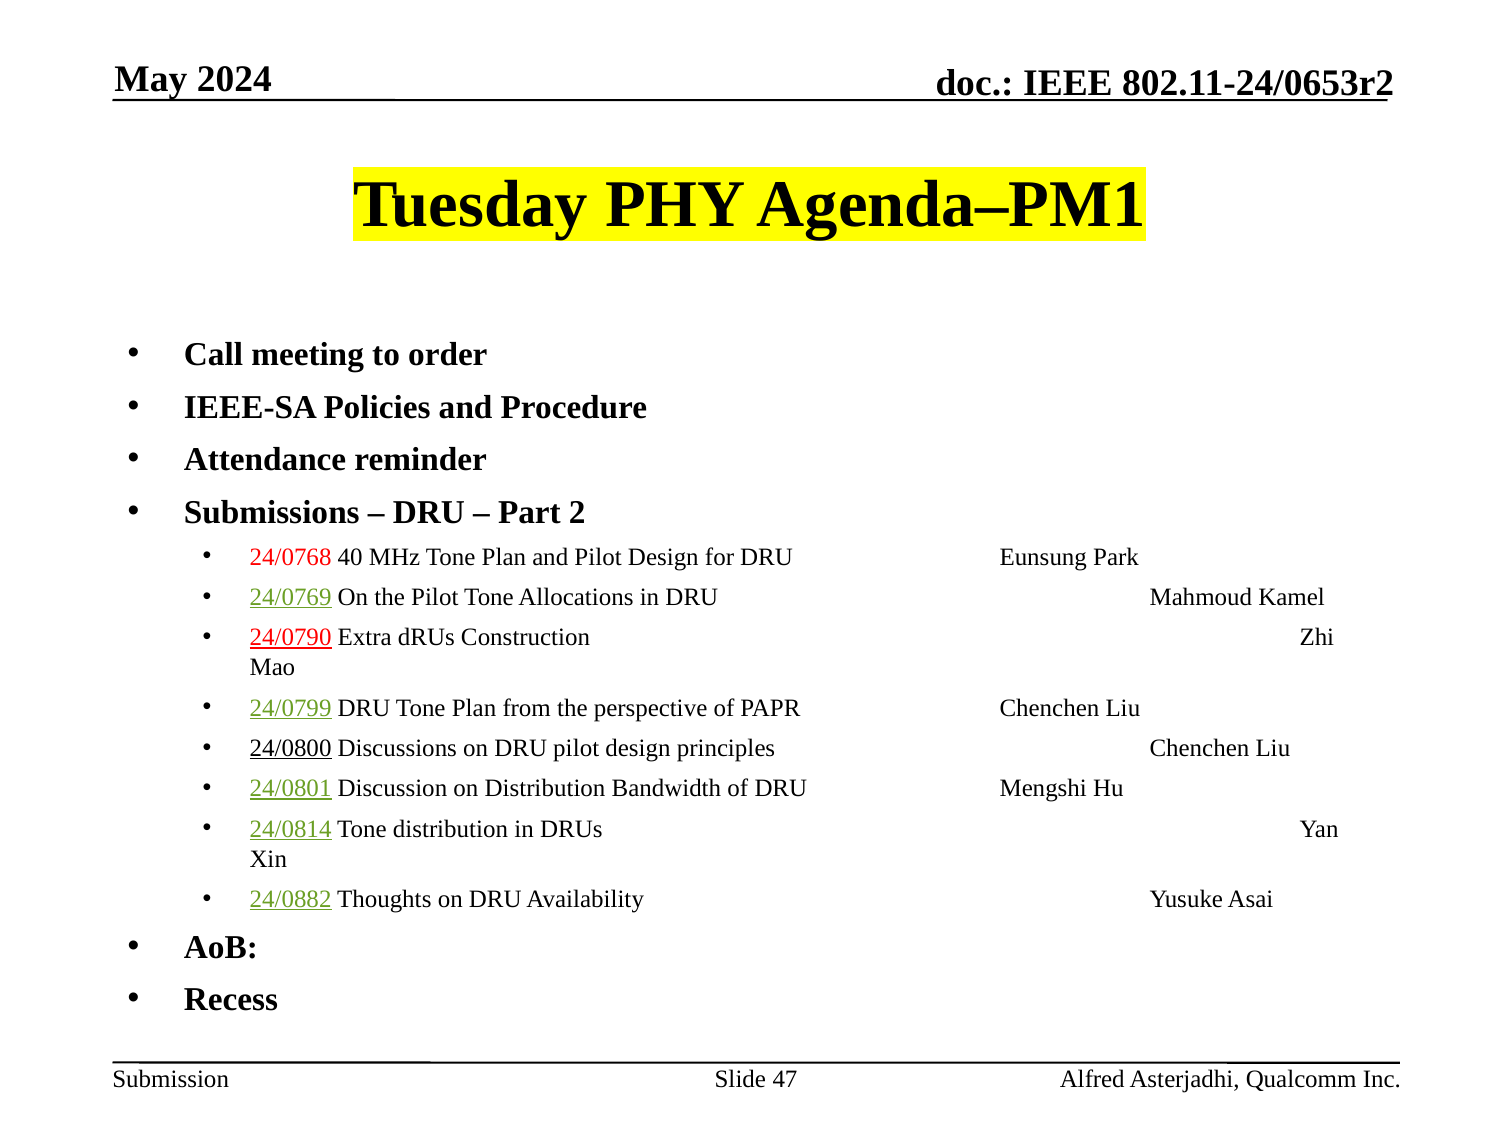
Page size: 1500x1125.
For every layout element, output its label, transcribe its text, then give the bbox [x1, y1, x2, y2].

title Tuesday PHY Agenda–PM1 [112, 112, 1388, 288]
footer Alfred Asterjadhi, Qualcomm Inc. [878, 1061, 1402, 1093]
slide_number Slide 47 [712, 1061, 800, 1123]
list Call meeting to order IEEE-SA Policies and Procedure Attendance reminder Submissions – DRU – Part 2 24/0768 40 MHz Tone Plan and Pilot Design for DRU Eunsung Park 24/0769 On the Pilot Tone Allocations in DRU Mahmoud Kamel 24/0790 Extra dRUs Construction Zhi Mao 24/0799 DRU Tone Plan from the perspective of PAPR Chenchen Liu 24/0800 Discussions on DRU pilot design principles Chenchen Liu 24/0801 Discussion on Distribution Bandwidth of DRU Mengshi Hu 24/0814 Tone distribution in DRUs Yan Xin 24/0882 Thoughts on DRU Availability Yusuke Asai AoB: Recess [112, 324, 1388, 1063]
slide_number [114, 54, 423, 100]
